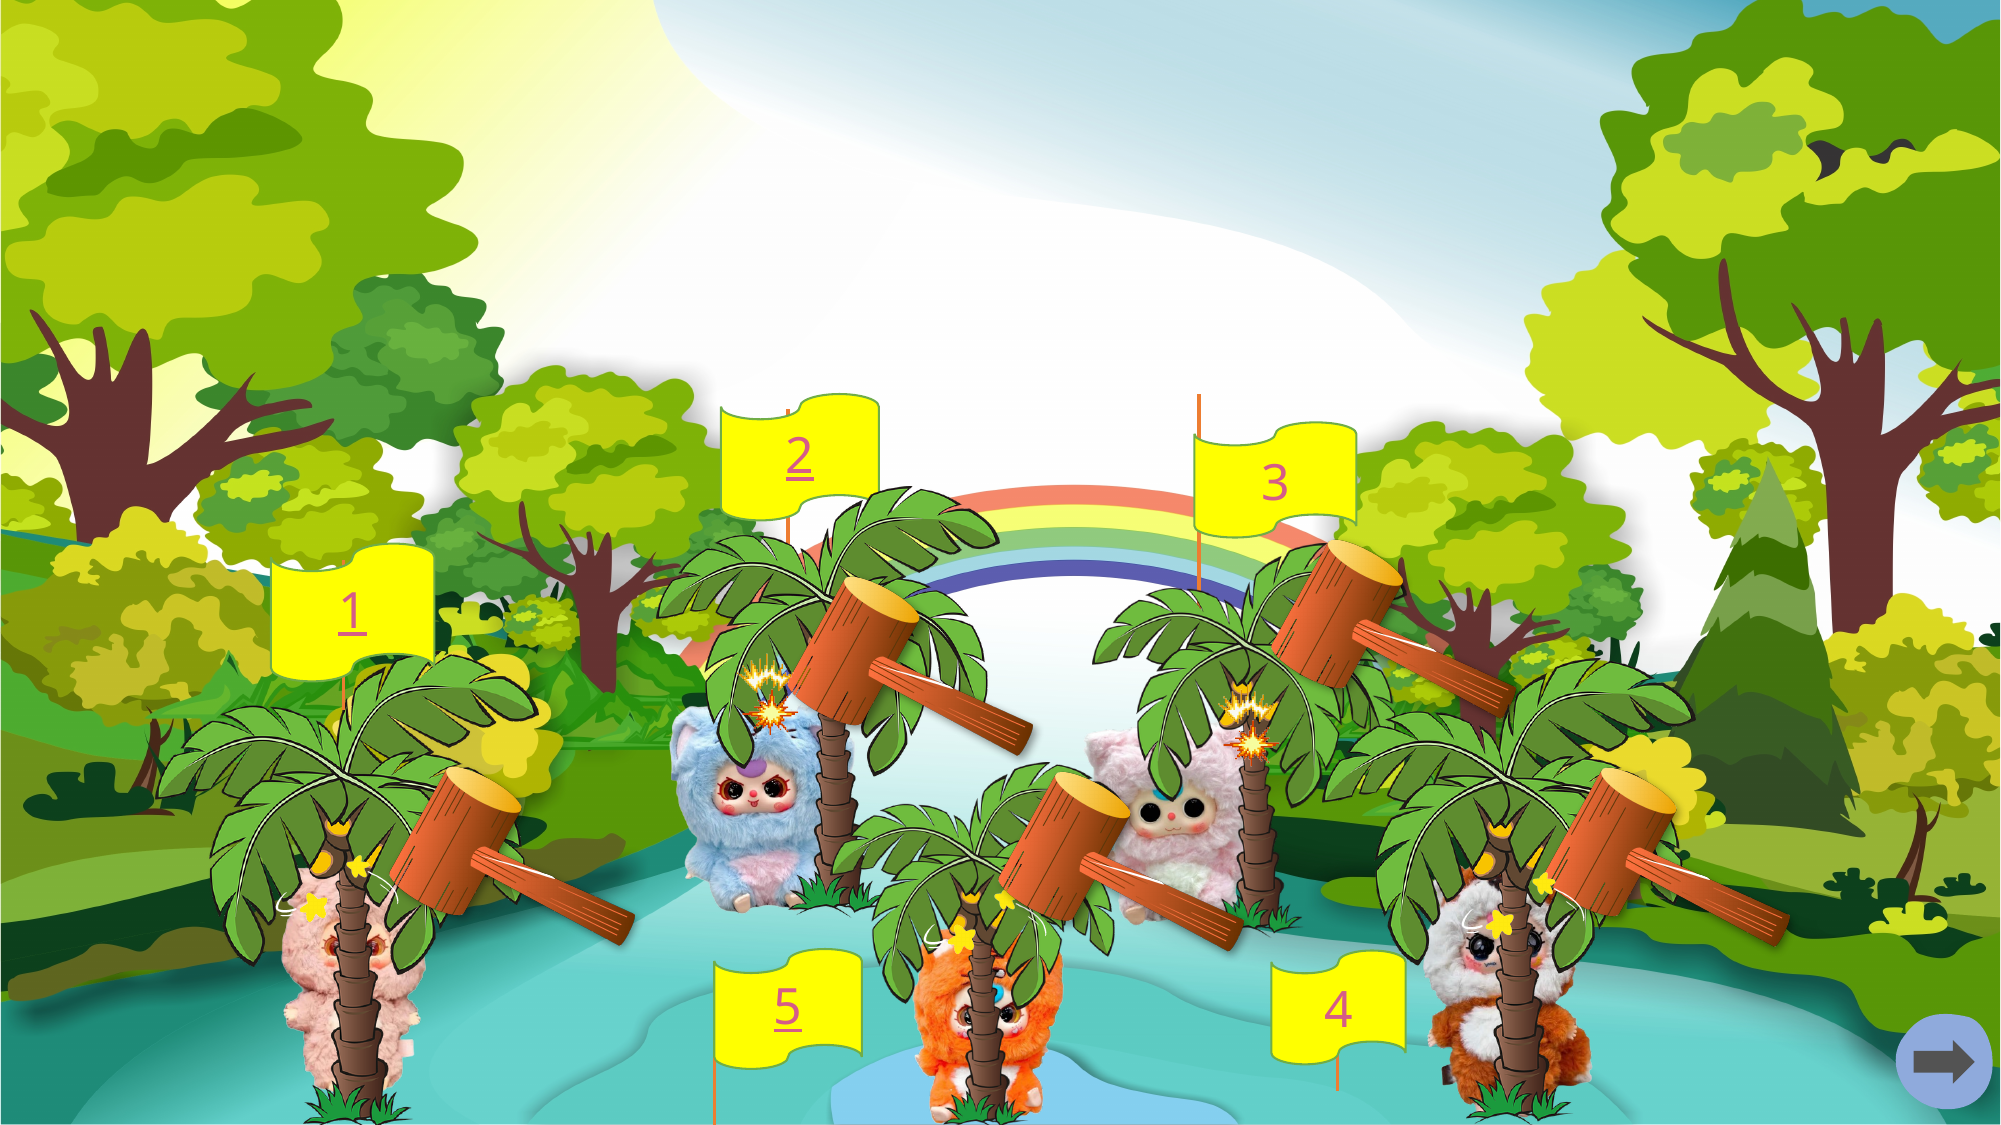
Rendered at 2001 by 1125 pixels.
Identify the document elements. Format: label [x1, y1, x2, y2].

text_box [1194, 393, 1357, 543]
picture [0, 0, 2001, 1125]
text_box [1271, 950, 1321, 1092]
text_box [714, 948, 830, 1125]
text_box [720, 393, 879, 486]
text_box [1895, 1013, 1993, 1110]
text_box [270, 543, 435, 710]
